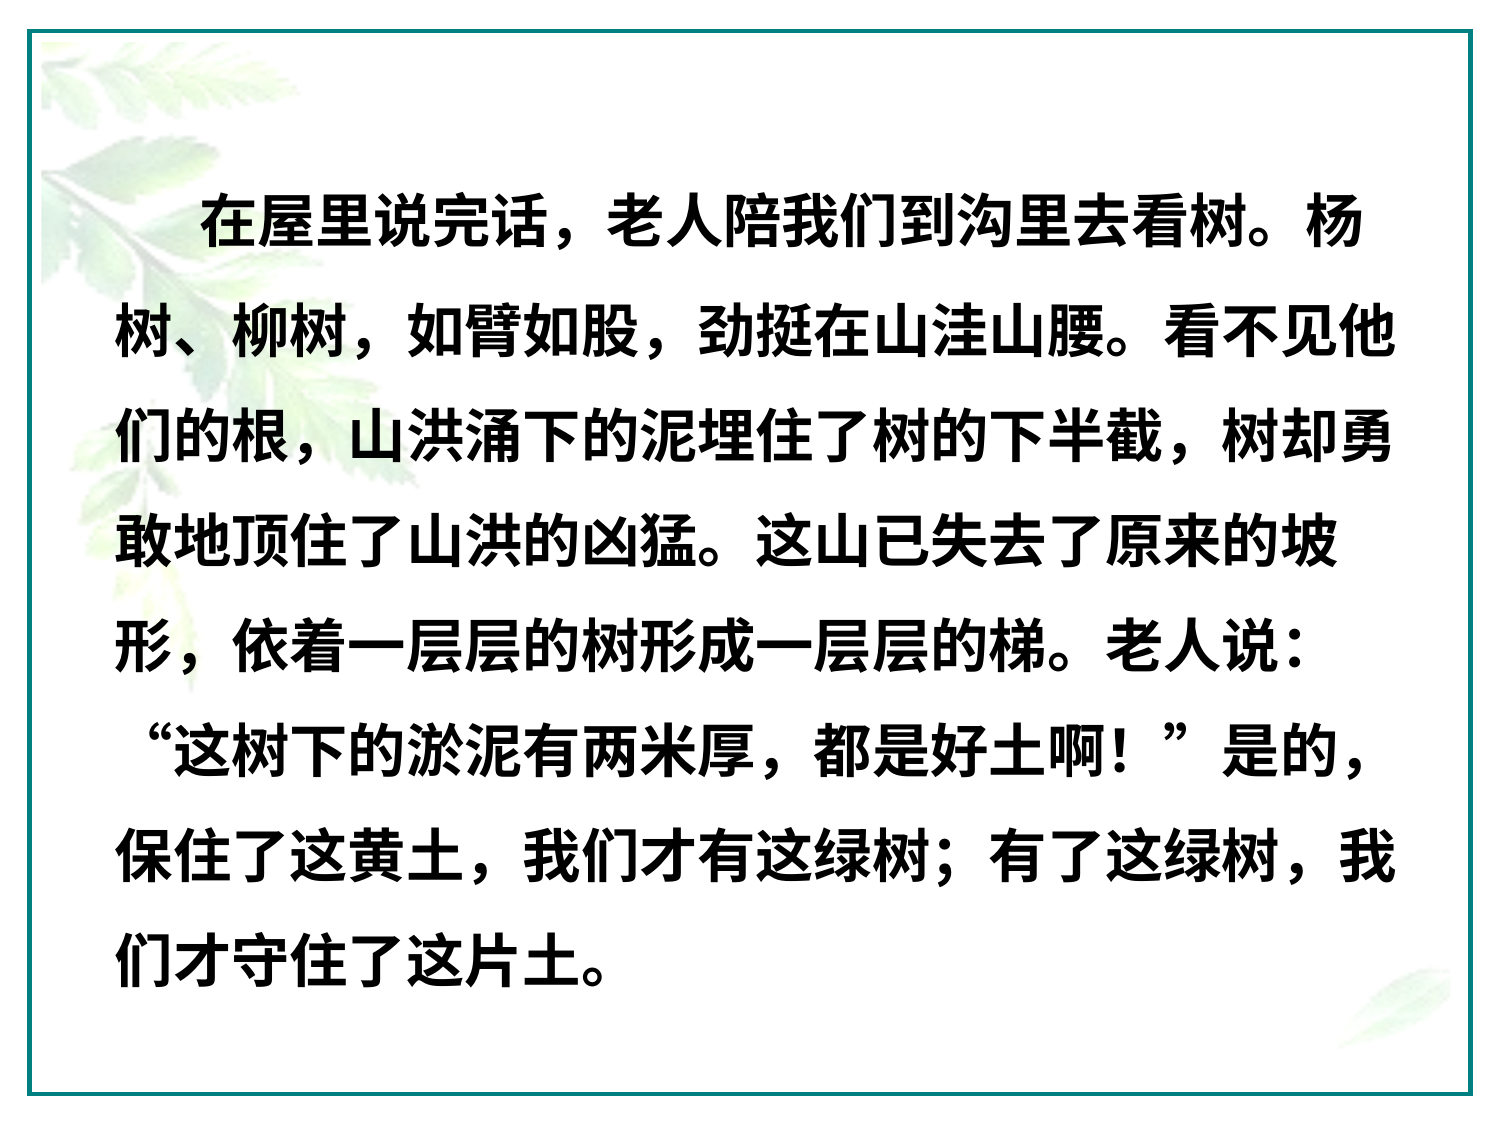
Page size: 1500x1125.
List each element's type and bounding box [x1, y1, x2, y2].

picture [41, 42, 1451, 1076]
text_box [29, 30, 1471, 1094]
